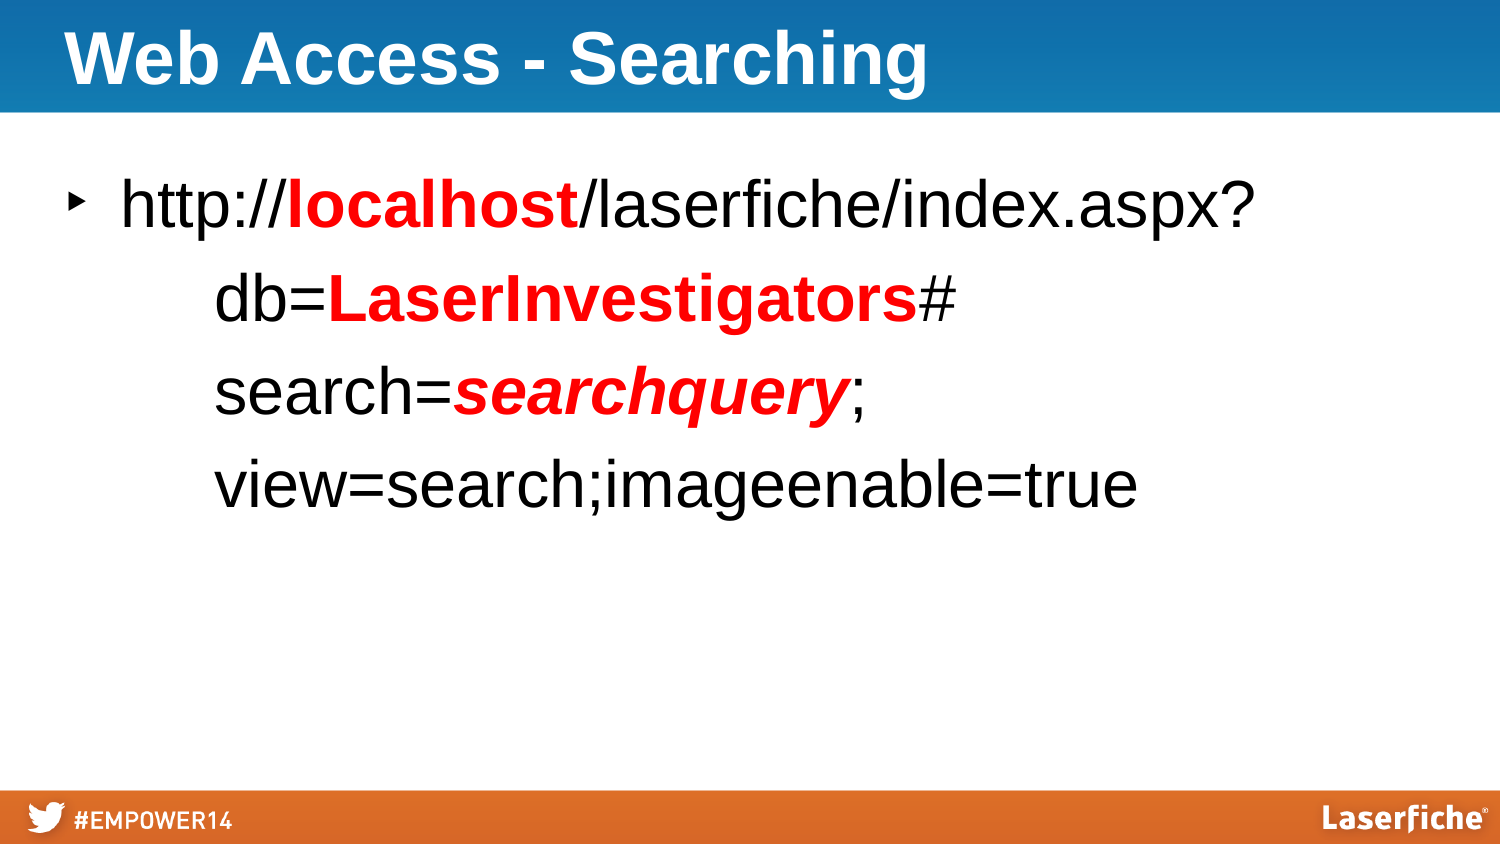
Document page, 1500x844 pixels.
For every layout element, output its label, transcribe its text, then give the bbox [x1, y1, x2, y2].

picture [0, 0, 1500, 844]
title Web Access - Searching [49, 0, 1400, 110]
list http://localhost/laserfiche/index.aspx? db=LaserInvestigators# search=searchquery; view=search;imageenable=true [49, 153, 1400, 736]
